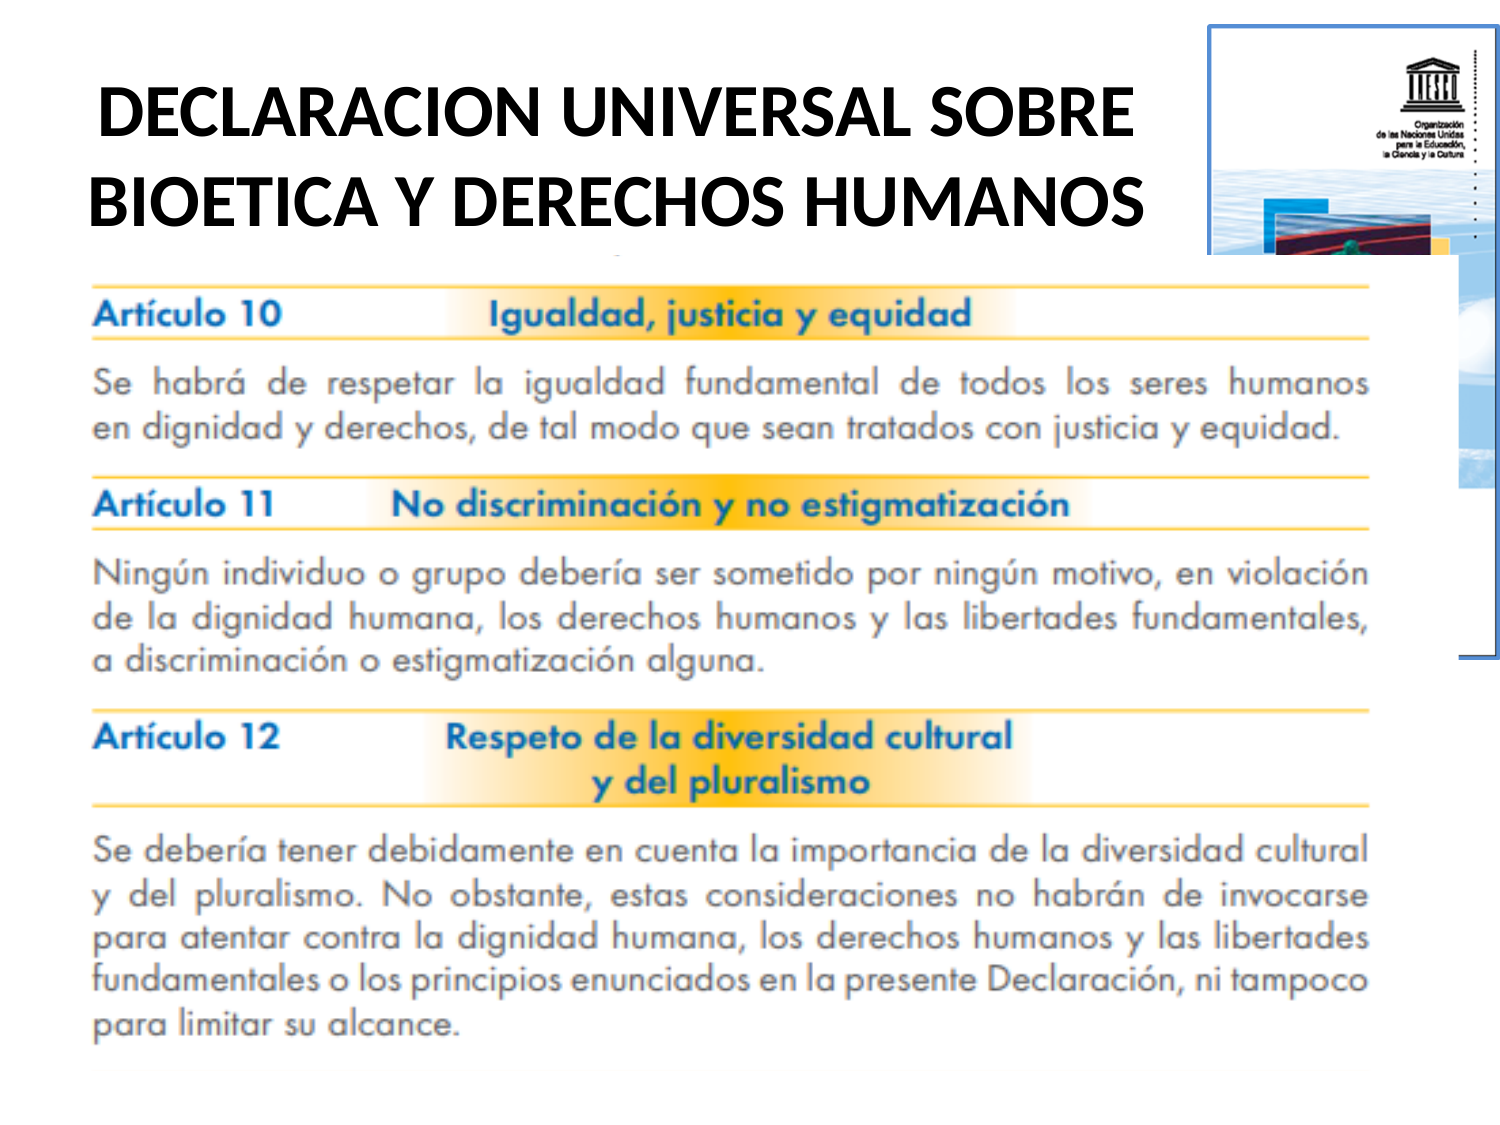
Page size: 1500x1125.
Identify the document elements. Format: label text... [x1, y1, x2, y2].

picture [54, 24, 1500, 1071]
text_box DECLARACION UNIVERSAL SOBRE BIOETICA Y DERECHOS HUMANOS [0, 54, 1201, 340]
